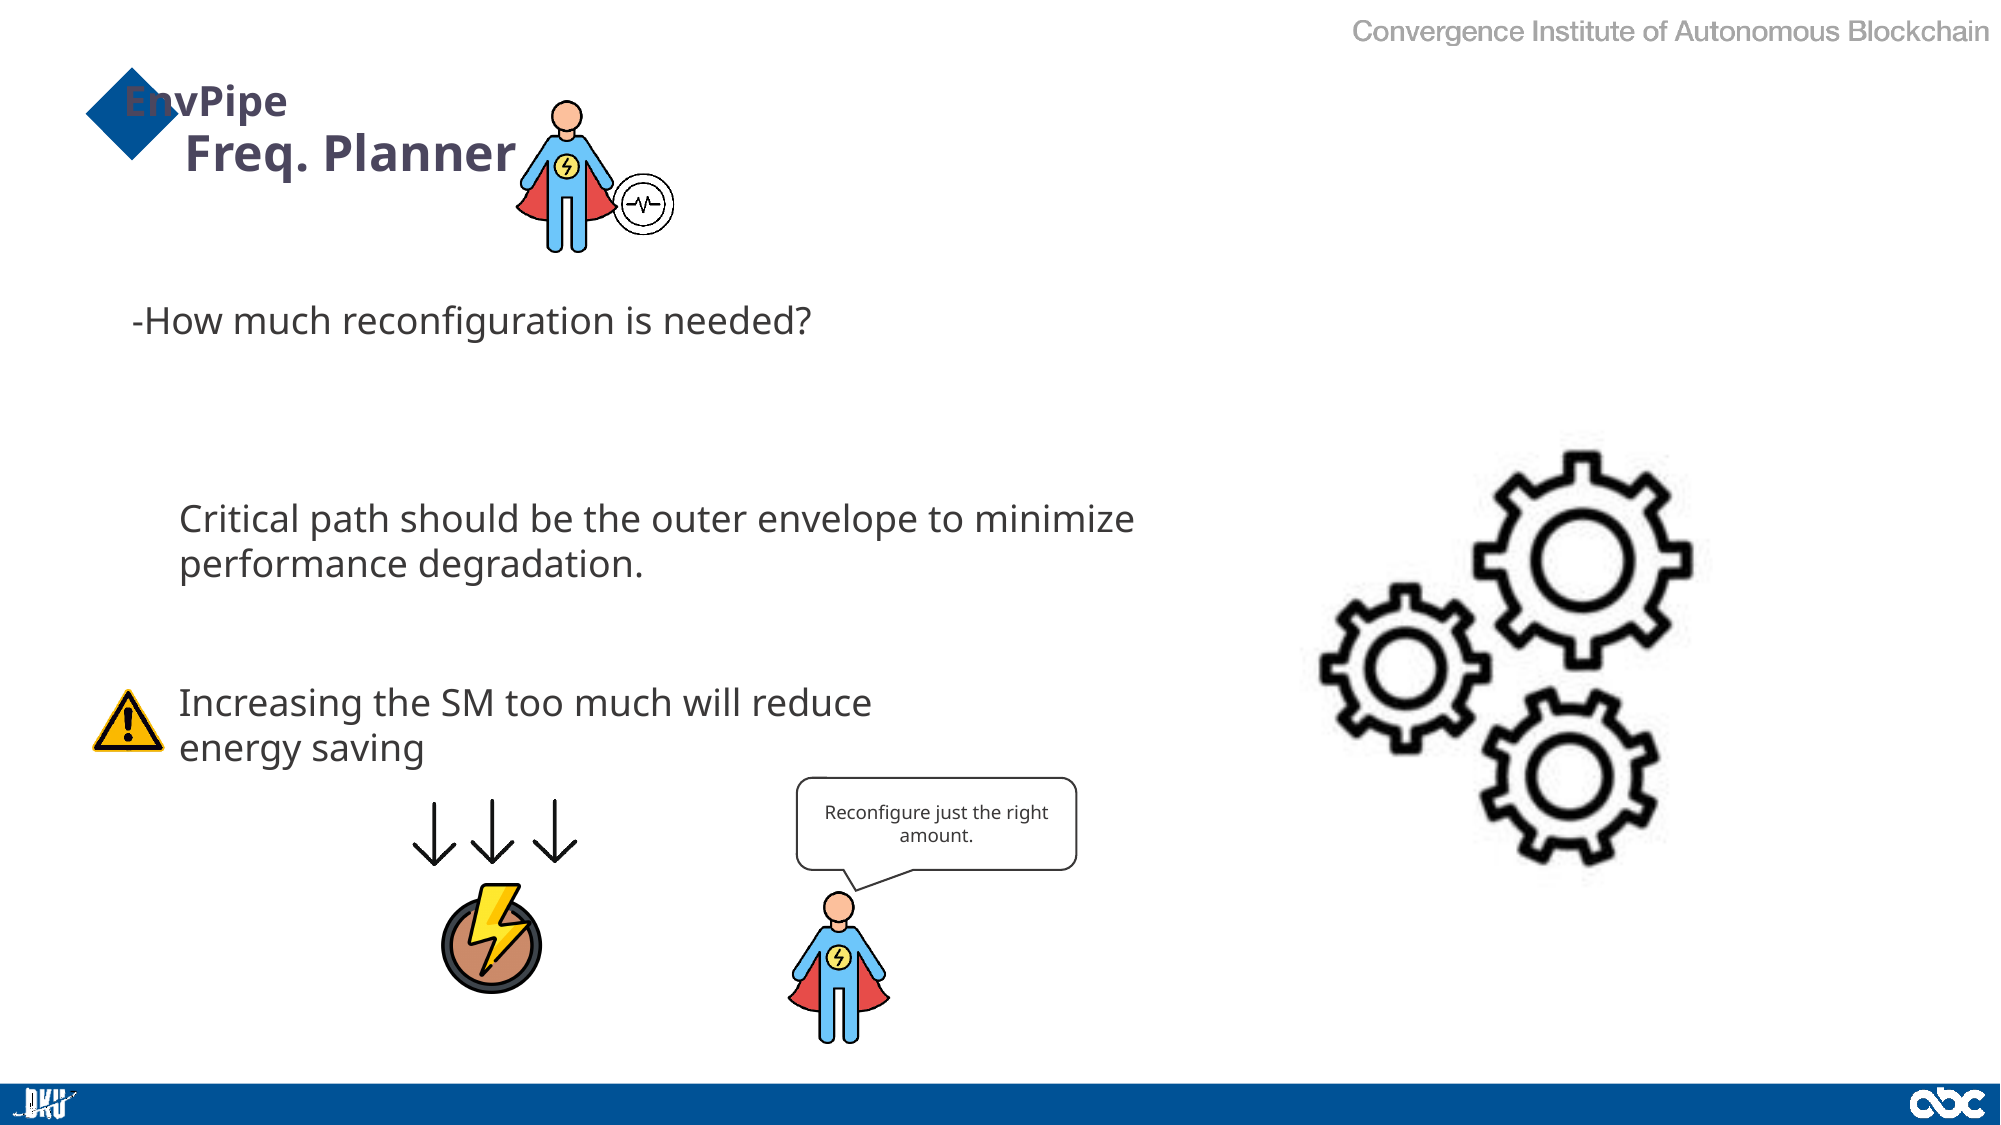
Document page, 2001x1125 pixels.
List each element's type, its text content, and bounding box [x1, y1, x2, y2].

text_box [124, 65, 140, 73]
text_box 04 [88, 73, 176, 149]
picture [490, 100, 676, 253]
text_box [119, 149, 145, 162]
picture [402, 799, 587, 866]
picture [84, 677, 172, 764]
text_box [178, 67, 524, 155]
text_box Reconfigure just the right amount. [795, 776, 1078, 891]
picture [1236, 388, 1778, 931]
picture [434, 883, 549, 994]
text_box -How much reconfiguration is needed? [131, 296, 1742, 434]
text_box Critical path should be the outer envelope to minimize performance degradation. [178, 494, 1232, 586]
picture [762, 891, 915, 1044]
text_box Increasing the SM too much will reduce energy saving [178, 678, 929, 770]
